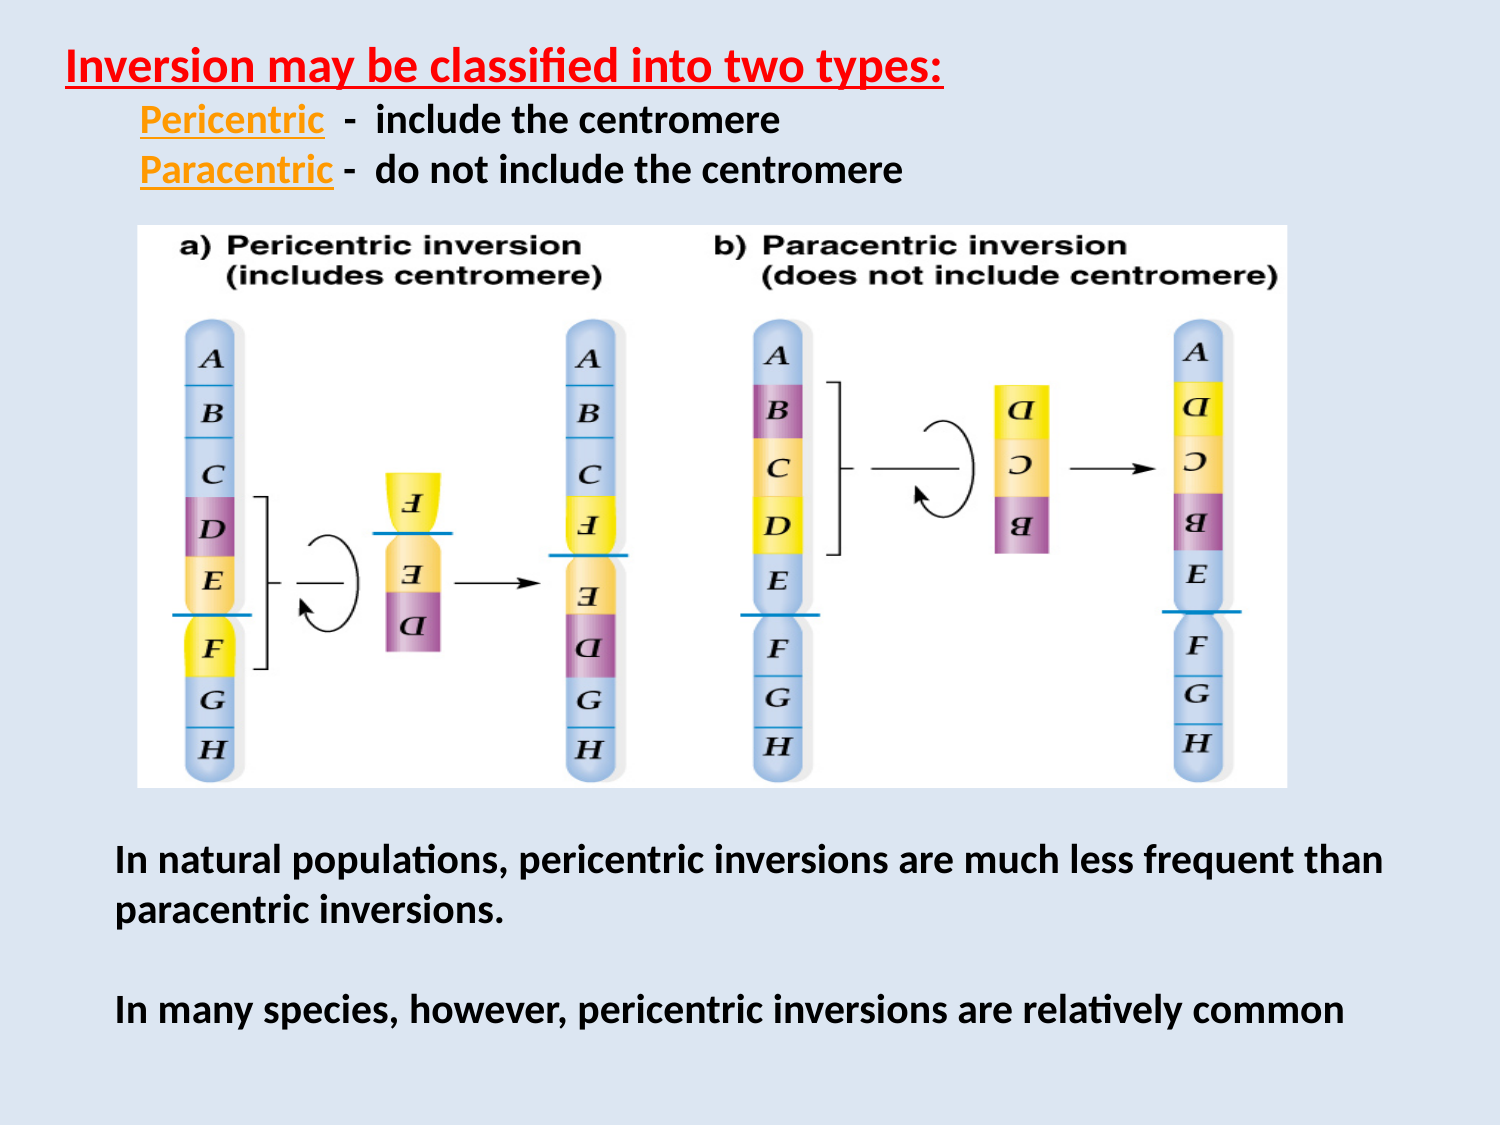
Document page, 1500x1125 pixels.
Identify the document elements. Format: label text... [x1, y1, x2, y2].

text_box Inversion may be classified into two types: Pericentric - include the centromere Paracentric - do not include the centromere [50, 24, 1213, 200]
picture [137, 224, 1288, 788]
text_box In natural populations, pericentric inversions are much less frequent than paracentric inversions. In many species, however, pericentric inversions are relatively common [99, 724, 1450, 1040]
